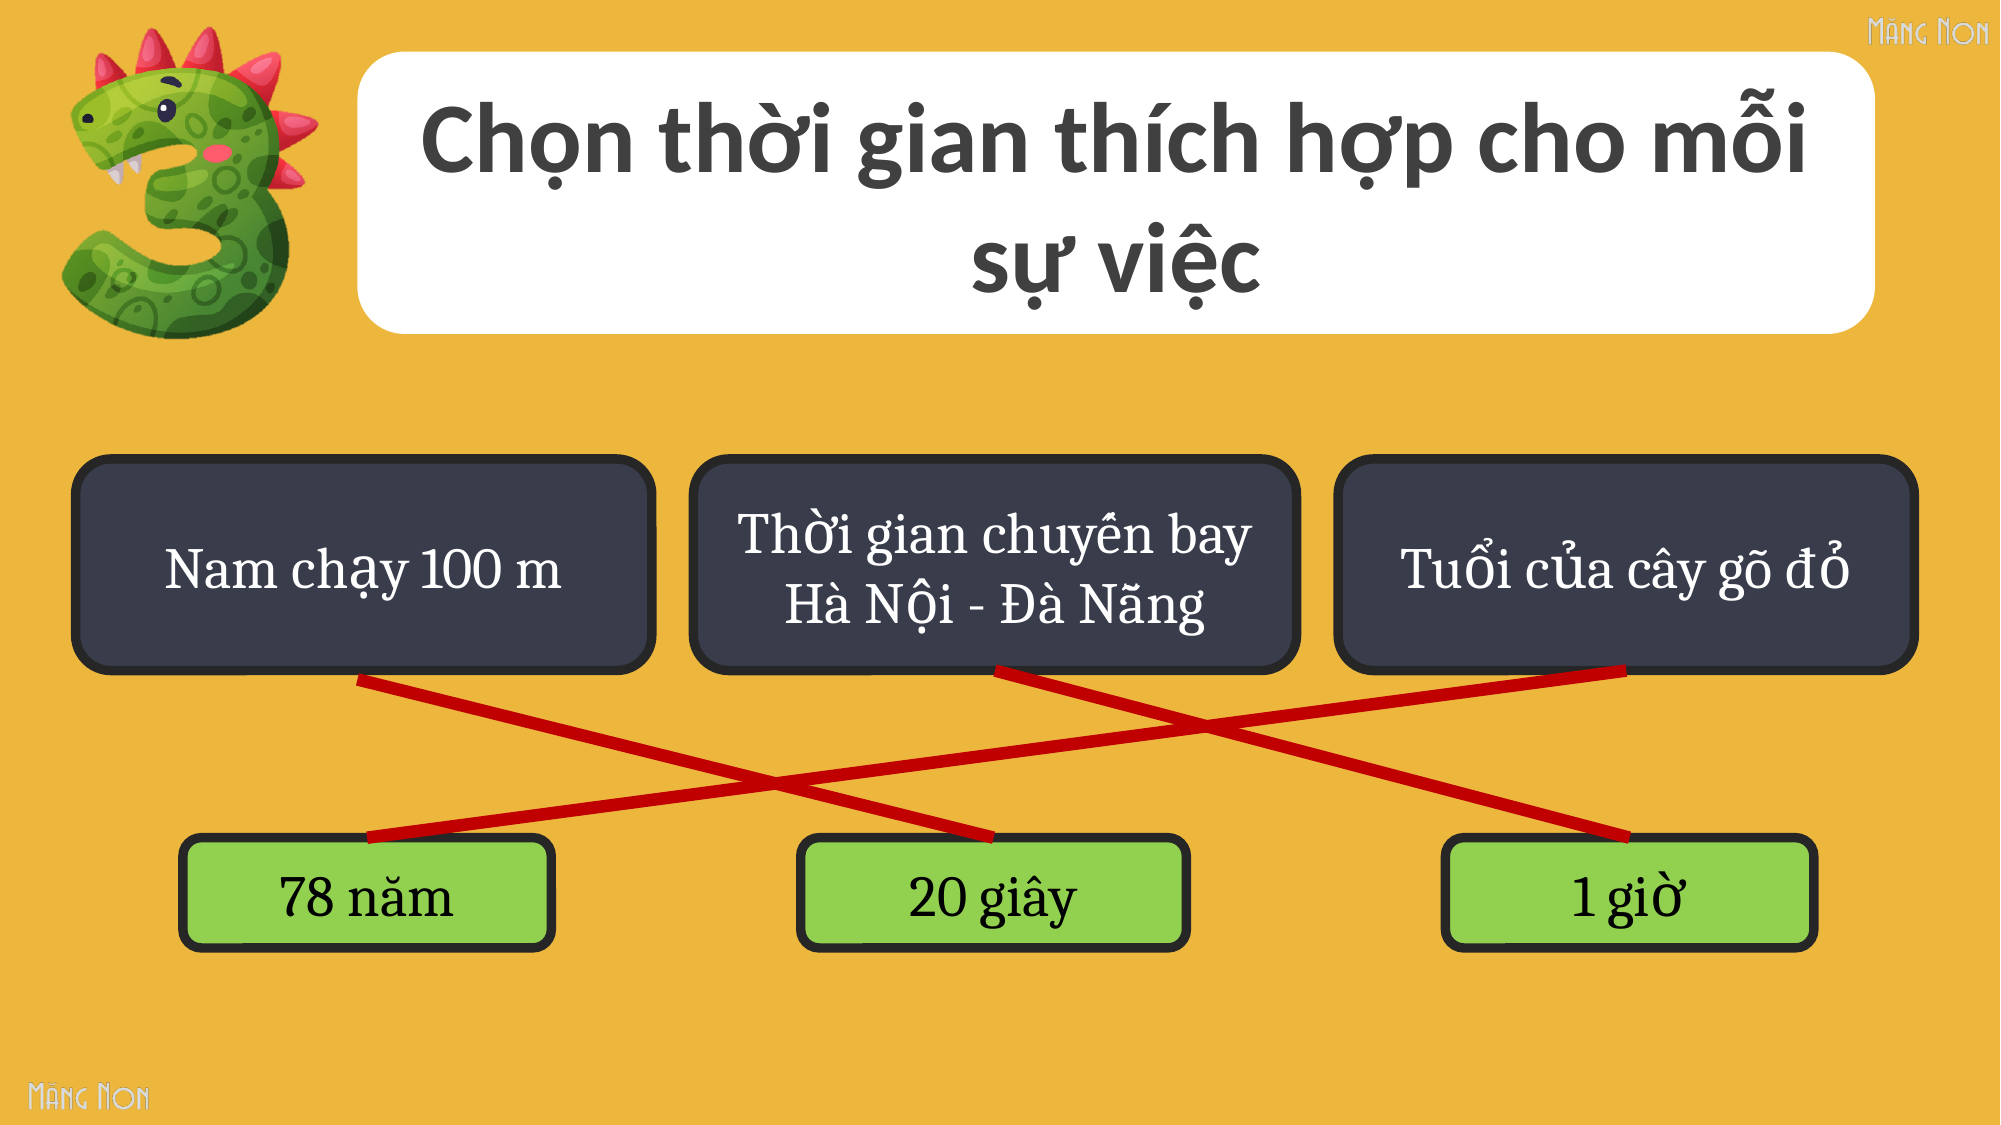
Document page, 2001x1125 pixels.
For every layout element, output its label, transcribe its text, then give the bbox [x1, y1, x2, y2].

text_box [357, 679, 367, 838]
text_box 1 giờ [1444, 836, 1815, 949]
text_box Chọn thời gian thích hợp cho mỗi sự việc [357, 51, 1875, 334]
picture [0, 0, 2001, 1125]
text_box 20 giây [799, 838, 1188, 949]
text_box Tuổi của cây gõ đỏ [1337, 457, 1916, 672]
text_box Nam chạy 100 m [74, 457, 653, 672]
text_box 78 năm [181, 836, 553, 949]
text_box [367, 670, 1627, 838]
text_box Thời gian chuyến bay Hà Nội - Đà Nẵng [692, 457, 1298, 670]
